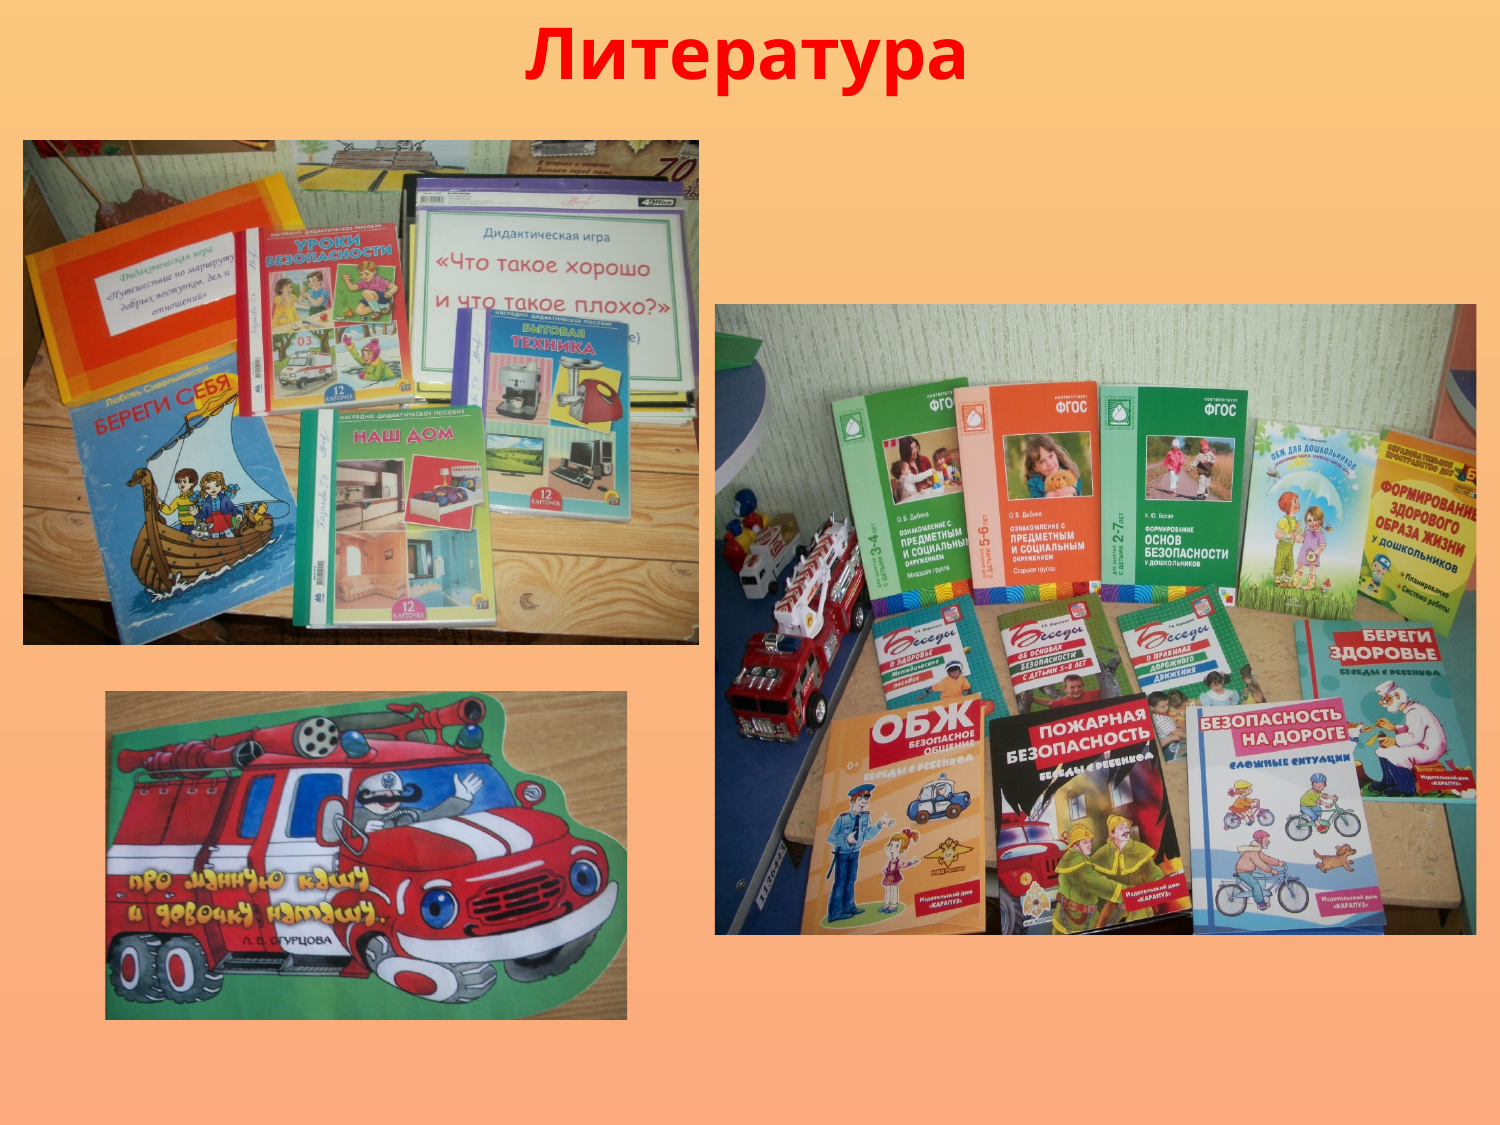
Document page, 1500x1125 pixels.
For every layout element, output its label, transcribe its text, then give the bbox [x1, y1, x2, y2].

picture [714, 304, 1477, 935]
title Литература [82, 0, 1433, 102]
picture [23, 140, 699, 645]
picture [105, 691, 628, 1020]
